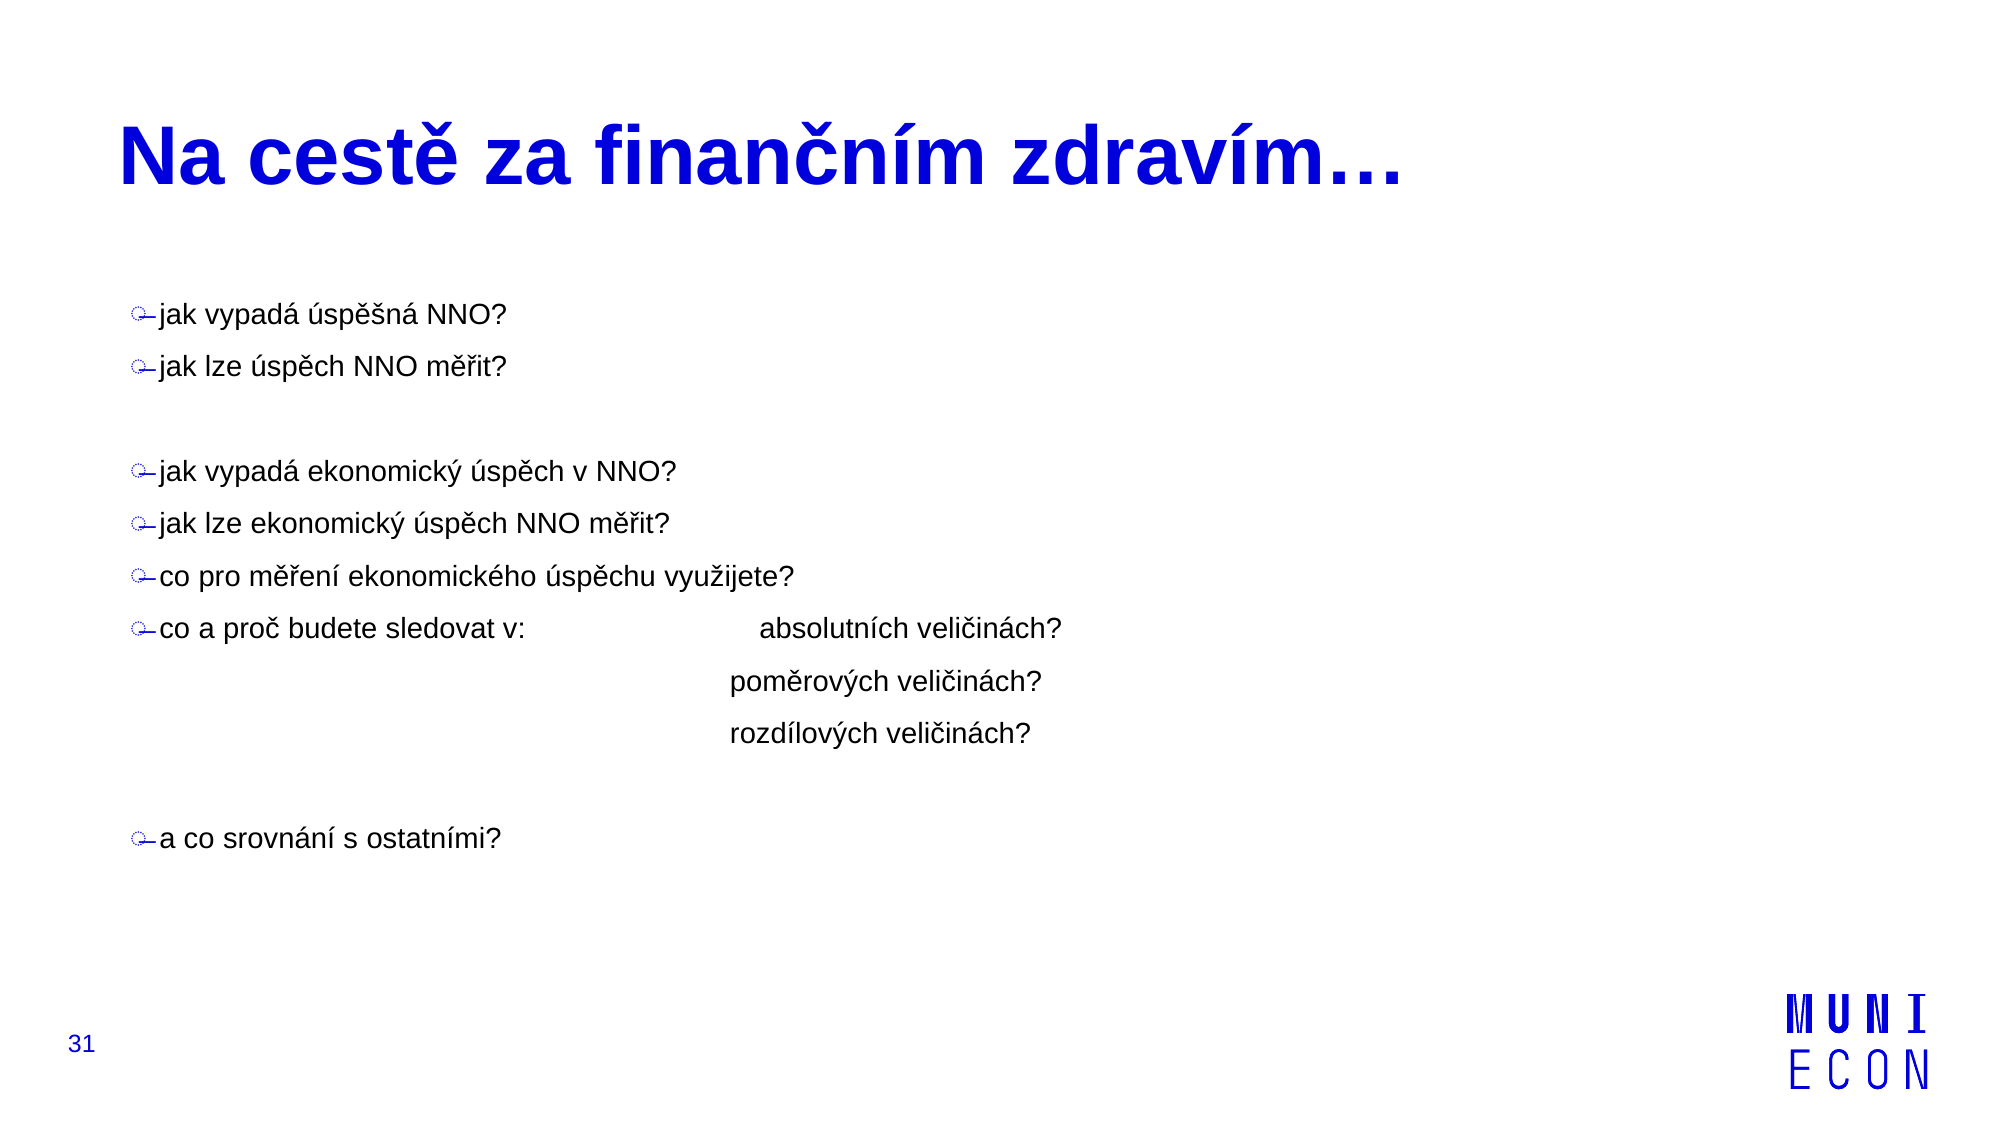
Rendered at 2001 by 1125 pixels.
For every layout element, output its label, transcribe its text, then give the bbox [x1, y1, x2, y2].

title Na cestě za finančním zdravím… [118, 118, 1883, 193]
list jak vypadá úspěšná NNO? jak lze úspěch NNO měřit? jak vypadá ekonomický úspěch v NNO? jak lze ekonomický úspěch NNO měřit? co pro měření ekonomického úspěchu využijete? co a proč budete sledovat v: absolutních veličinách? poměrových veličinách? rozdílových veličinách? a co srovnání s ostatními? [118, 277, 1883, 957]
slide_number 31 [67, 1021, 110, 1063]
